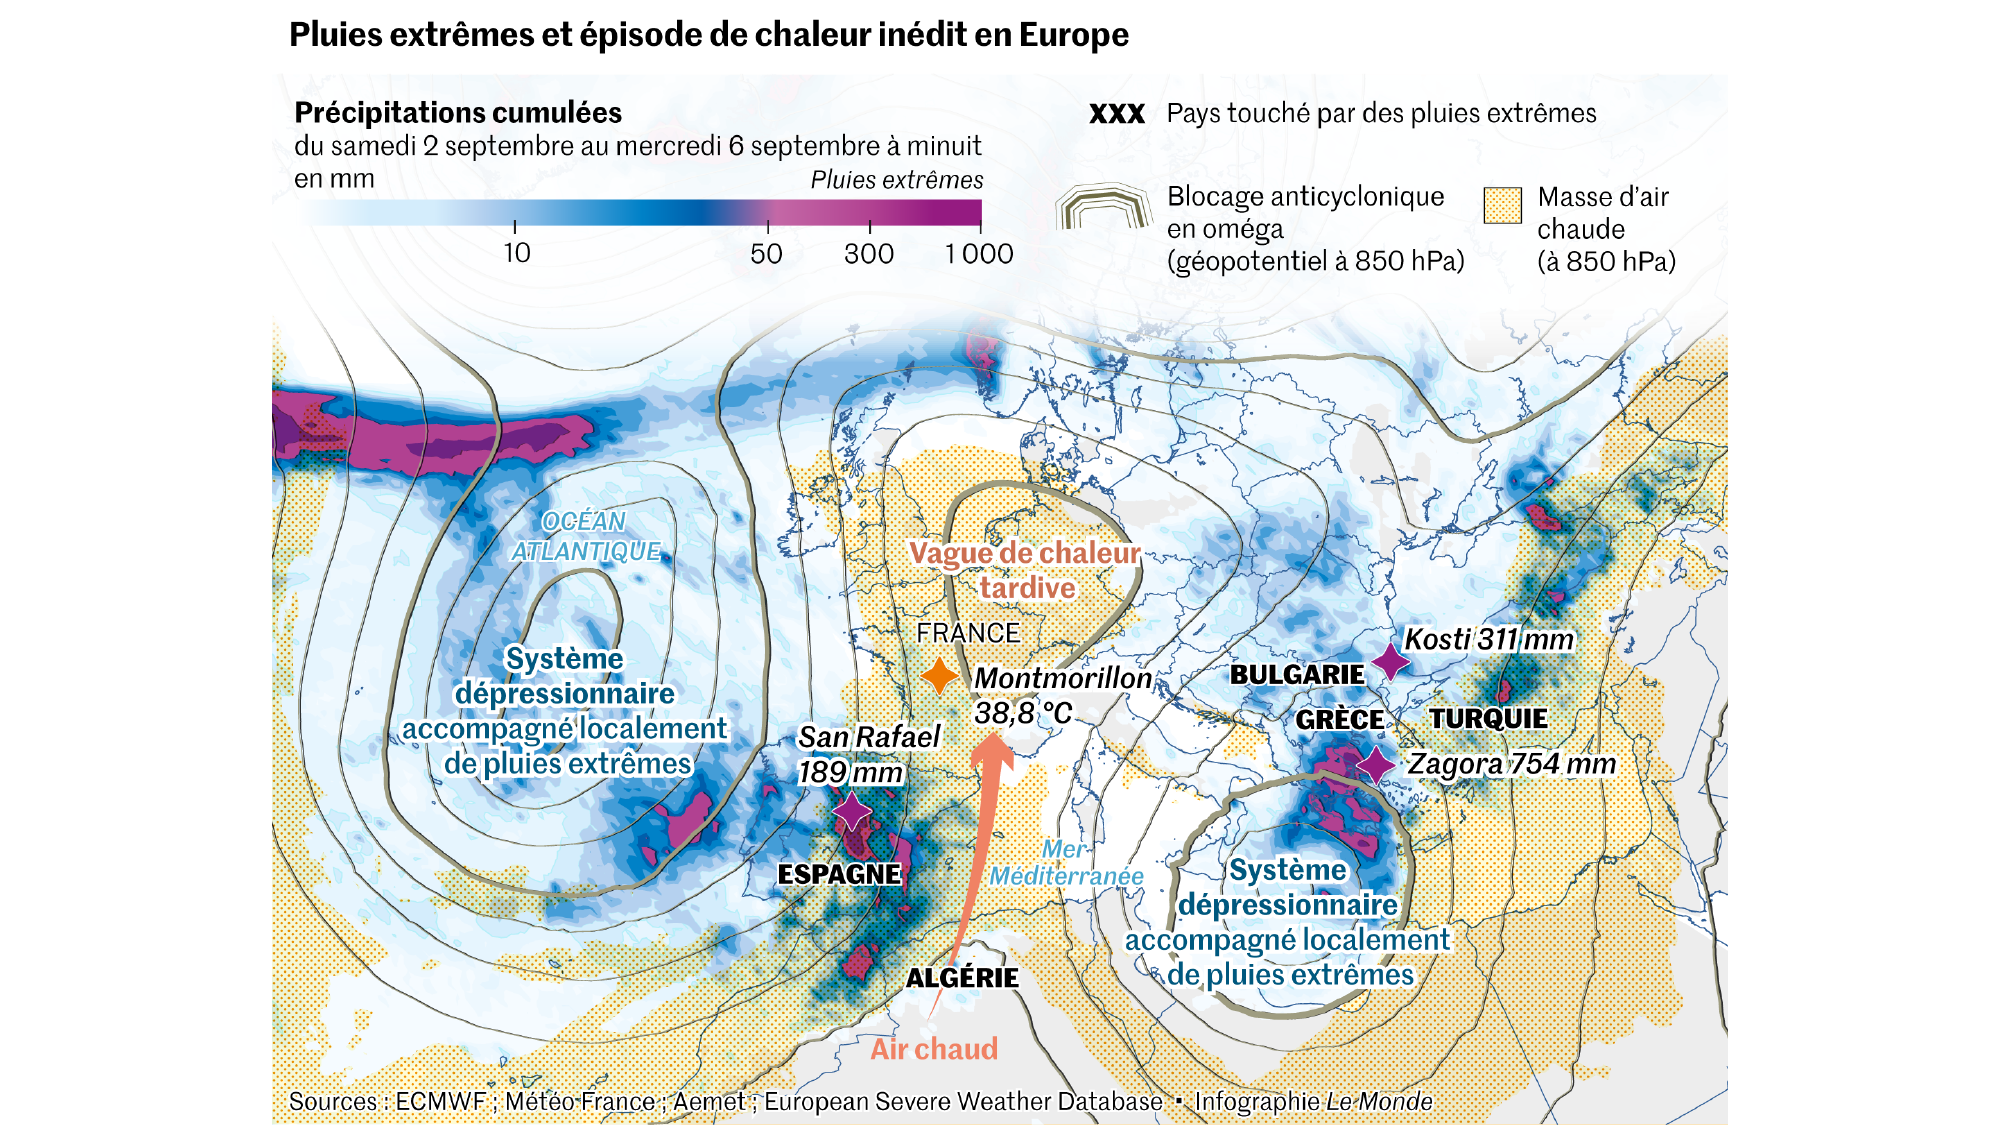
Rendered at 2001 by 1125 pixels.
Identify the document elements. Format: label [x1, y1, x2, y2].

picture [272, 0, 1728, 1125]
